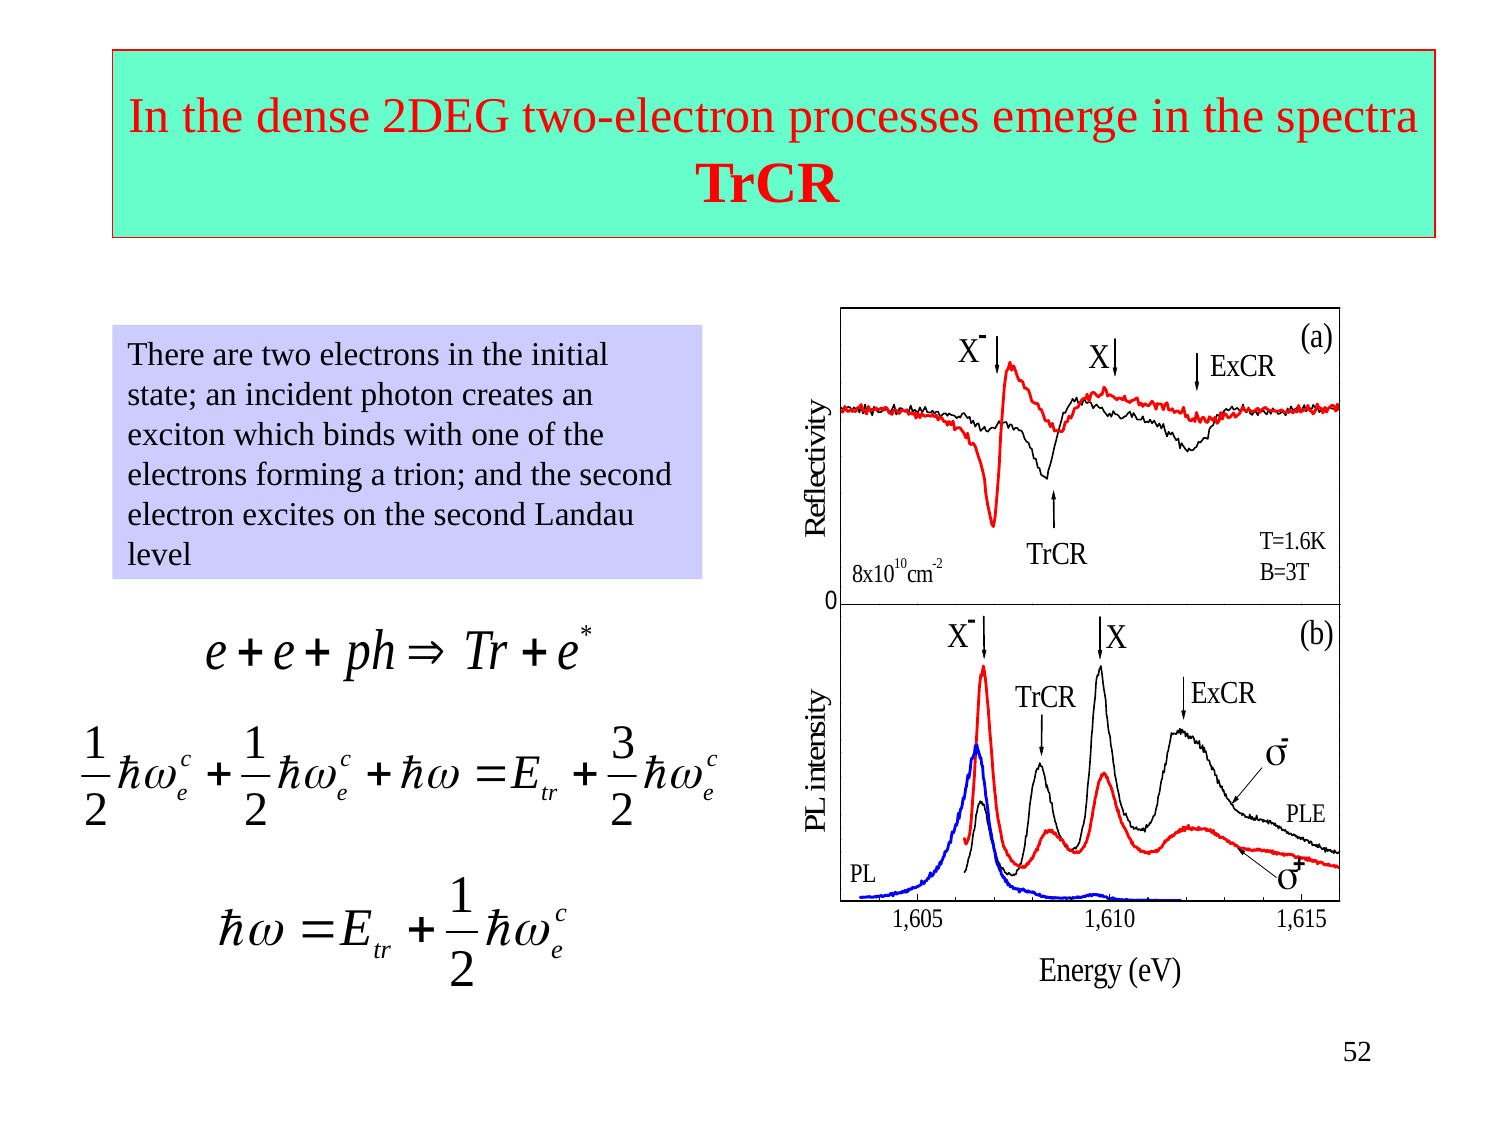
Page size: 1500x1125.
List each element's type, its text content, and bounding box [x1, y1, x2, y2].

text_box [74, 712, 726, 834]
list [749, 252, 1388, 1051]
title In the dense 2DEG two-electron processes emerge in the spectra TrCR [112, 49, 1436, 238]
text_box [199, 612, 601, 691]
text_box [212, 862, 576, 995]
text_box There are two electrons in the initial state; an incident photon creates an exciton which binds with one of the electrons forming a trion; and the second electron excites on the second Landau level [112, 324, 703, 580]
slide_number 52 [1074, 1057, 1388, 1101]
